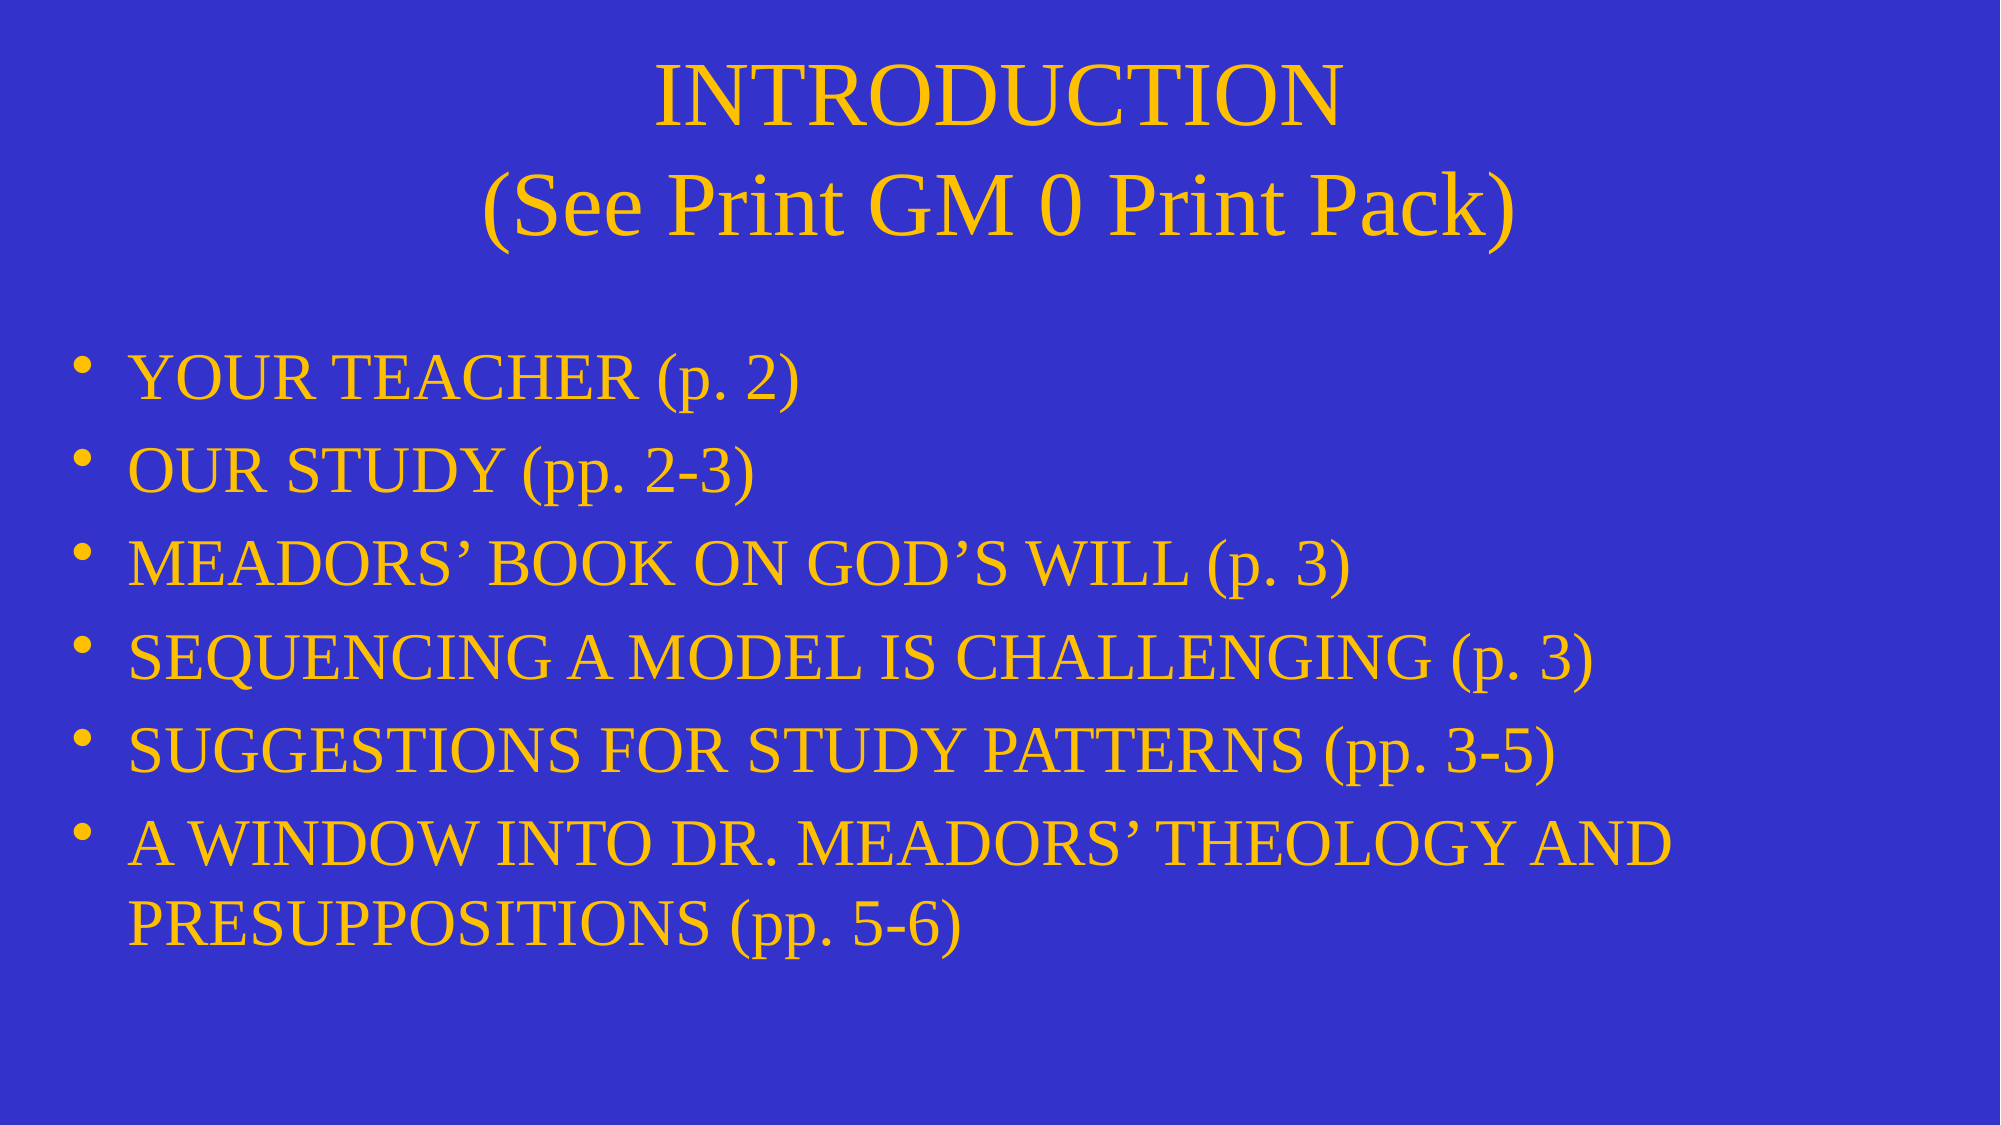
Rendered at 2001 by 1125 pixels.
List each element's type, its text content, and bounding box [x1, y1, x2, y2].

title INTRODUCTION (See Print GM 0 Print Pack) [150, 0, 1850, 288]
list YOUR TEACHER (p. 2) OUR STUDY (pp. 2-3) MEADORS’ BOOK ON GOD’S WILL (p. 3) SEQUENCING A MODEL IS CHALLENGING (p. 3) SUGGESTIONS FOR STUDY PATTERNS (pp. 3-5) A WINDOW INTO DR. MEADORS’ THEOLOGY AND PRESUPPOSITIONS (pp. 5-6) [56, 324, 1850, 1000]
